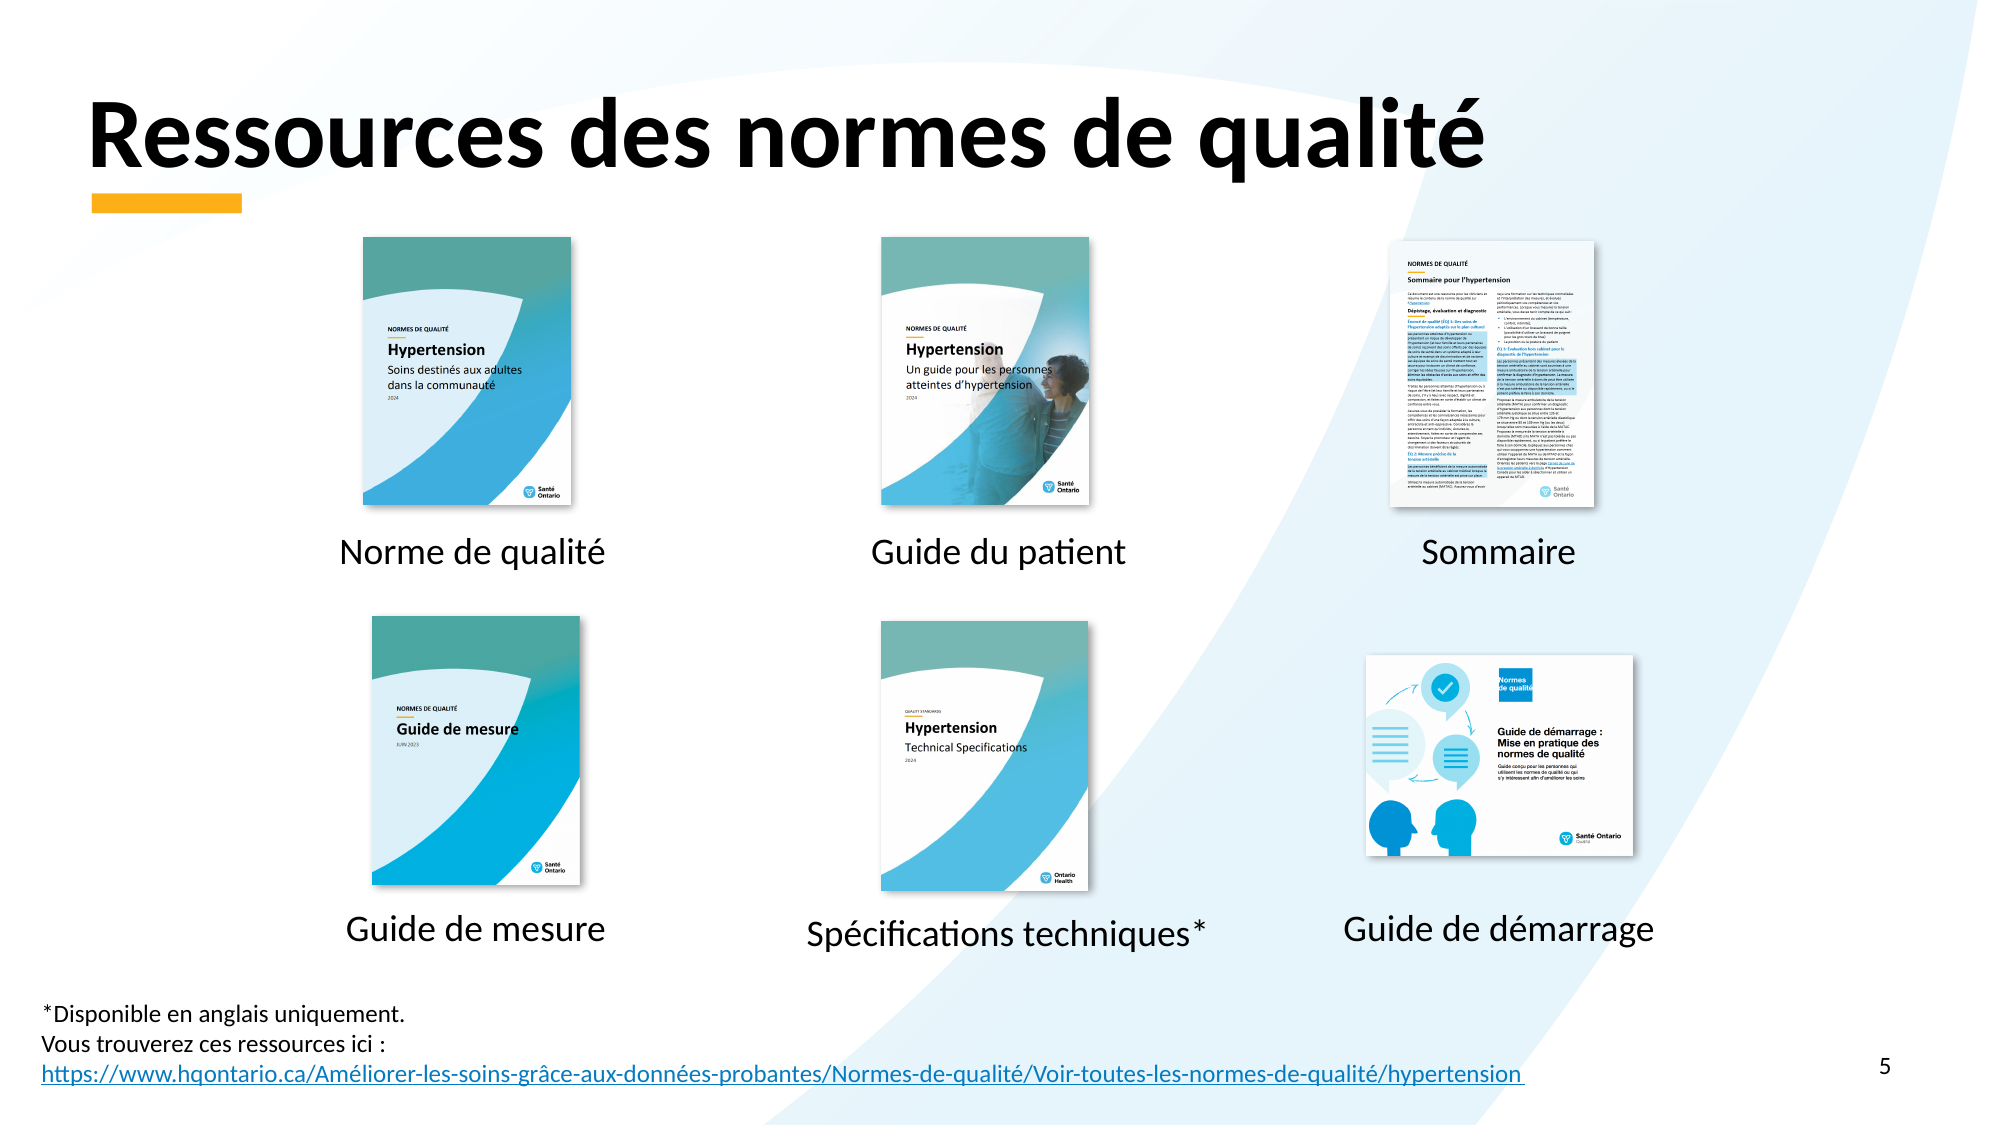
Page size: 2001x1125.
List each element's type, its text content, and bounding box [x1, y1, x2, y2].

list *Disponible en anglais uniquement. Vous trouverez ces ressources ici : https://www.hqontario.ca/Améliorer-les-soins-grâce-aux-données-probantes/Normes-de-qualité/Voir-toutes-les-normes-de-qualité/hypertension [41, 997, 1633, 1089]
text_box Norme de qualité [324, 519, 622, 580]
text_box Guide du patient [856, 519, 1142, 580]
text_box Guide de démarrage [1328, 896, 1670, 956]
text_box Sommaire [1406, 519, 1592, 580]
text_box Guide de mesure [330, 896, 622, 957]
text_box 5 [1231, 1042, 1907, 1103]
title Ressources des normes de qualité [87, 77, 1838, 192]
text_box Spécifications techniques* [791, 901, 1225, 962]
picture [0, 0, 2001, 1125]
